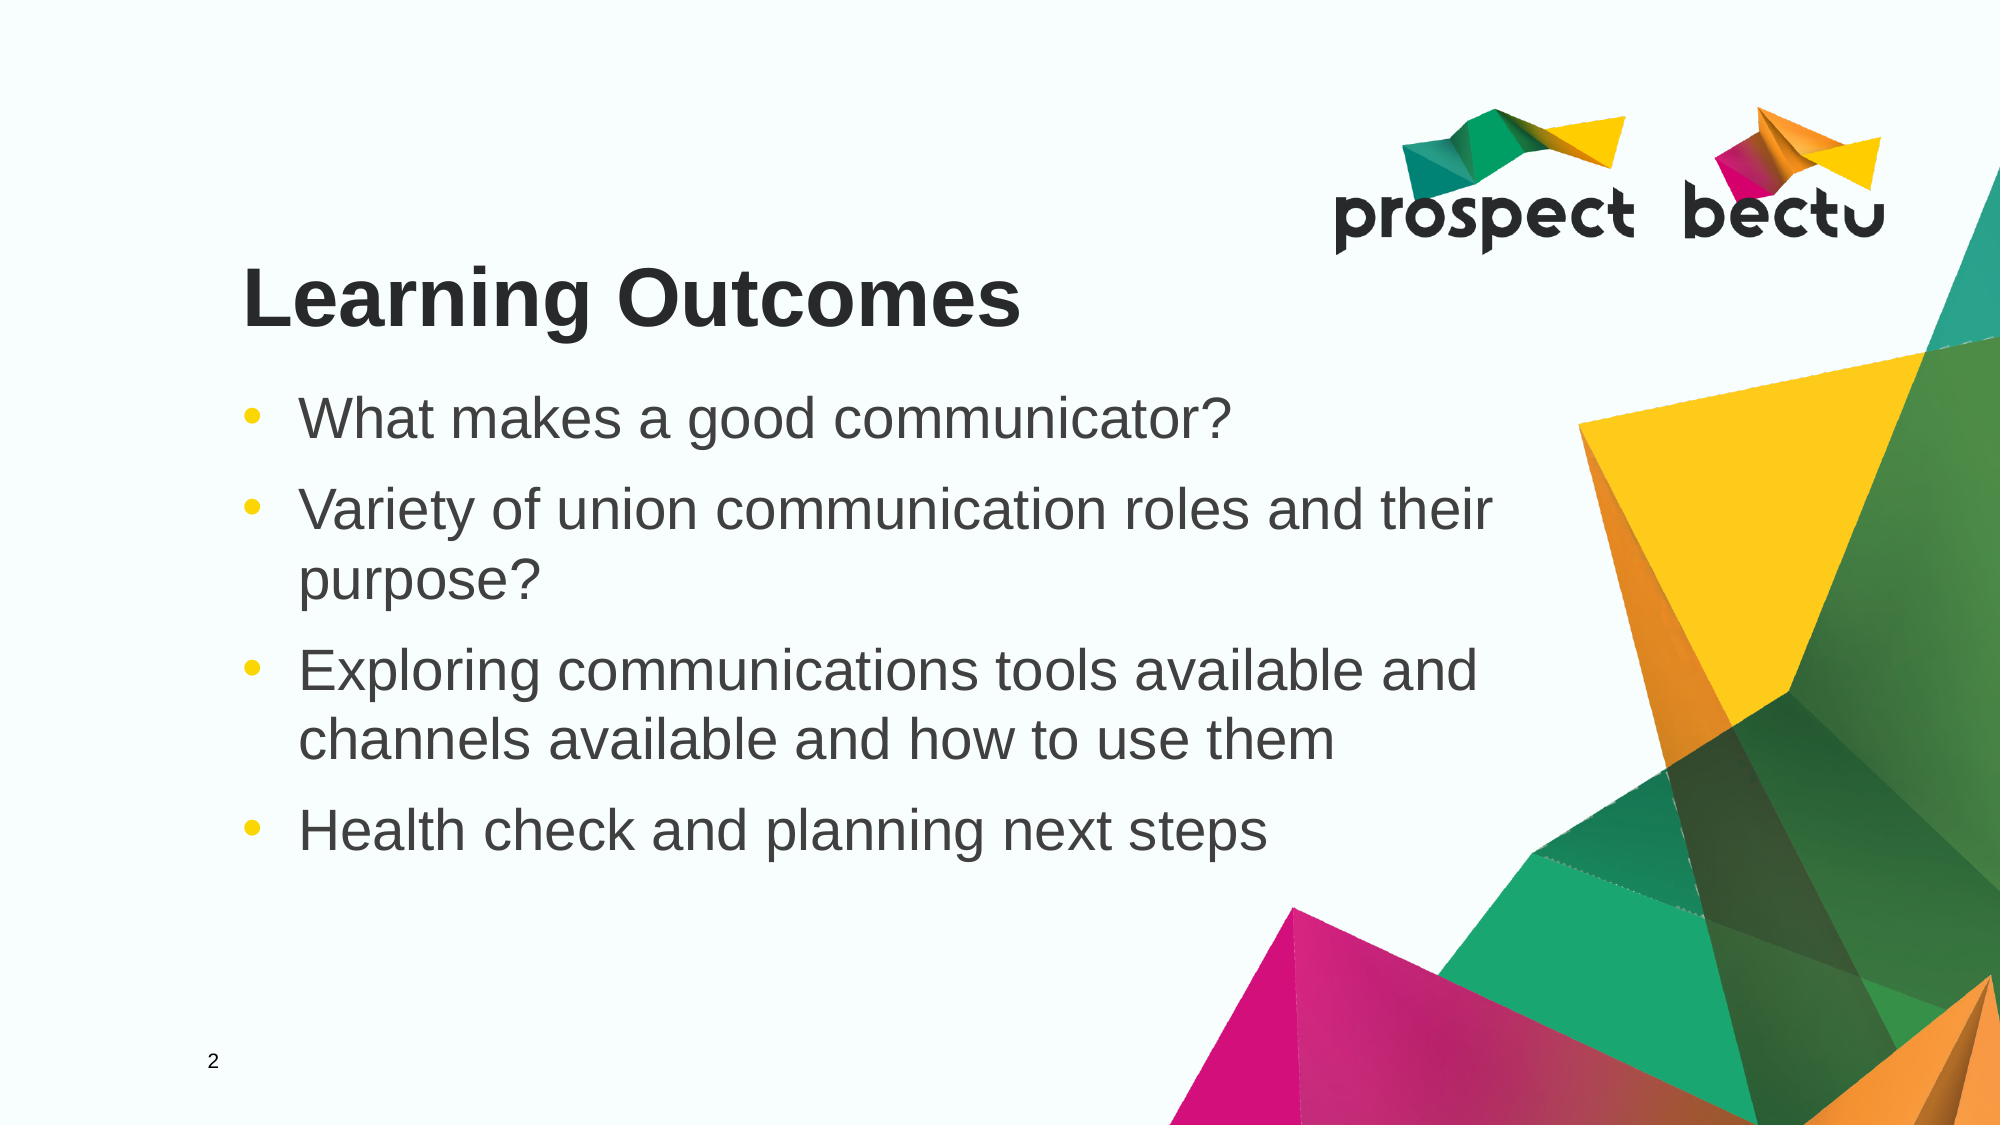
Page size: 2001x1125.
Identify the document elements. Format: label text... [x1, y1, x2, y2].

list What makes a good communicator? Variety of union communication roles and their purpose? Exploring communications tools available and channels available and how to use them Health check and planning next steps [242, 380, 1516, 896]
title Learning Outcomes [242, 71, 1516, 343]
picture [1169, 0, 2000, 1125]
